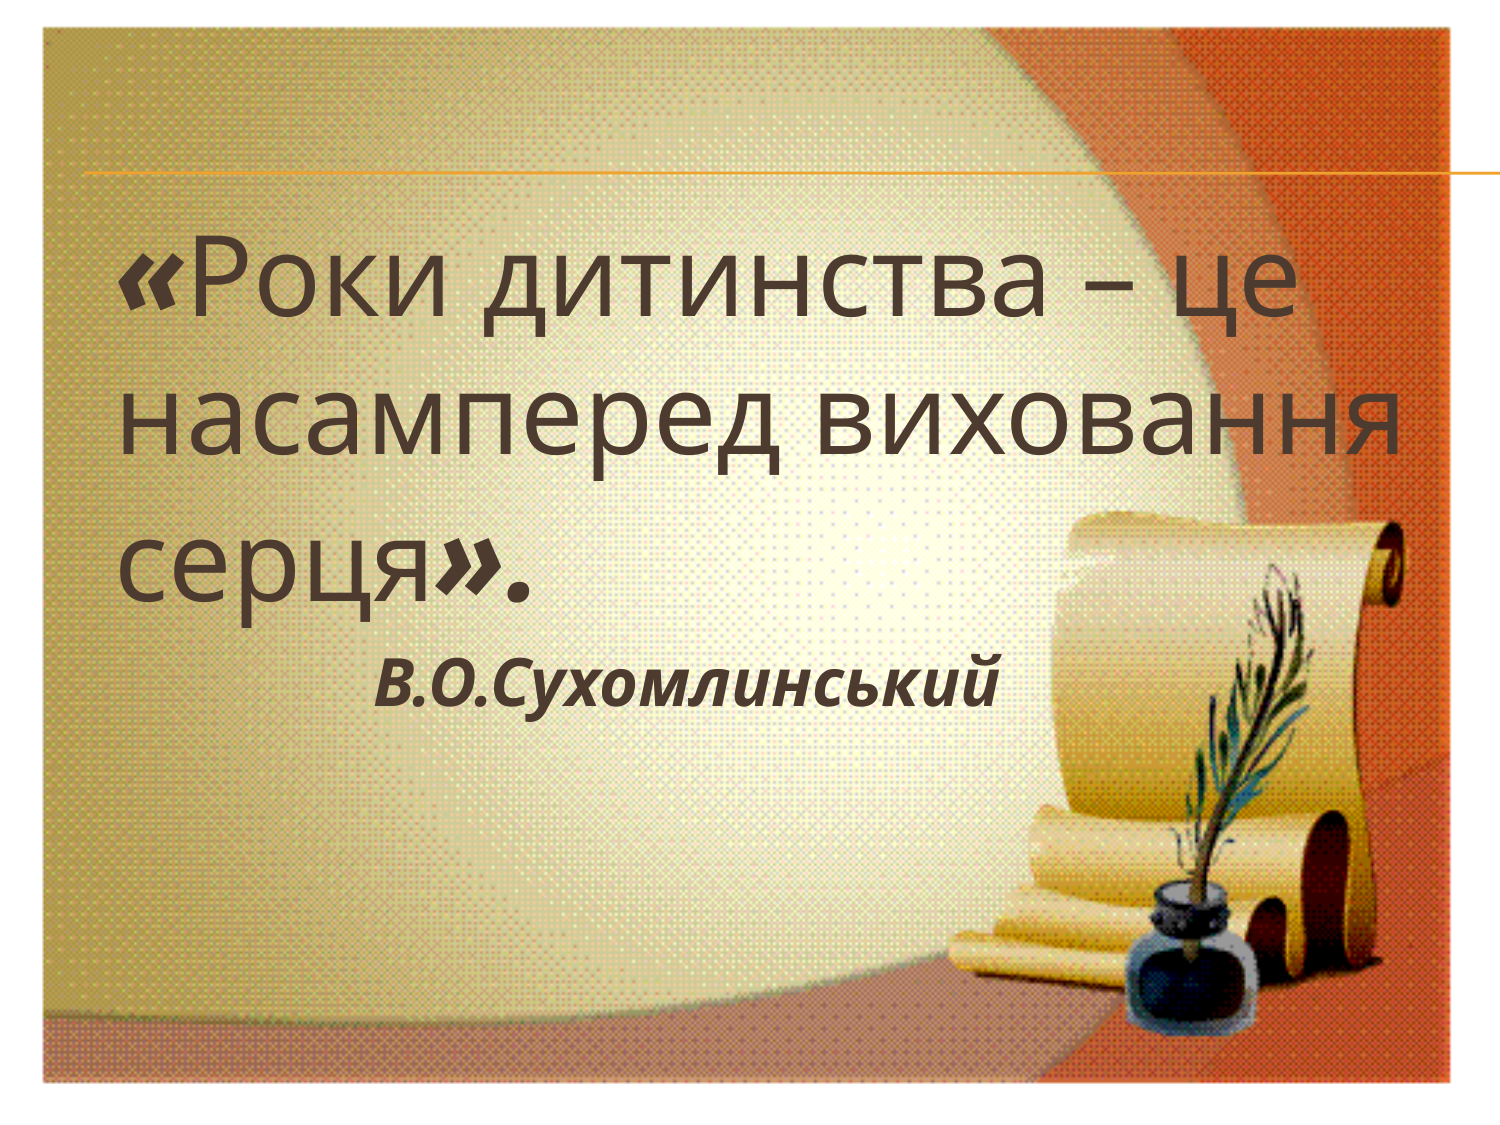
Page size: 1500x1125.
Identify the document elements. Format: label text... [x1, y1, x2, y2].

list «Роки дитинства – це насамперед виховання серця». В.О.Сухомлинський [100, 184, 1475, 1021]
picture [0, 0, 1500, 1125]
